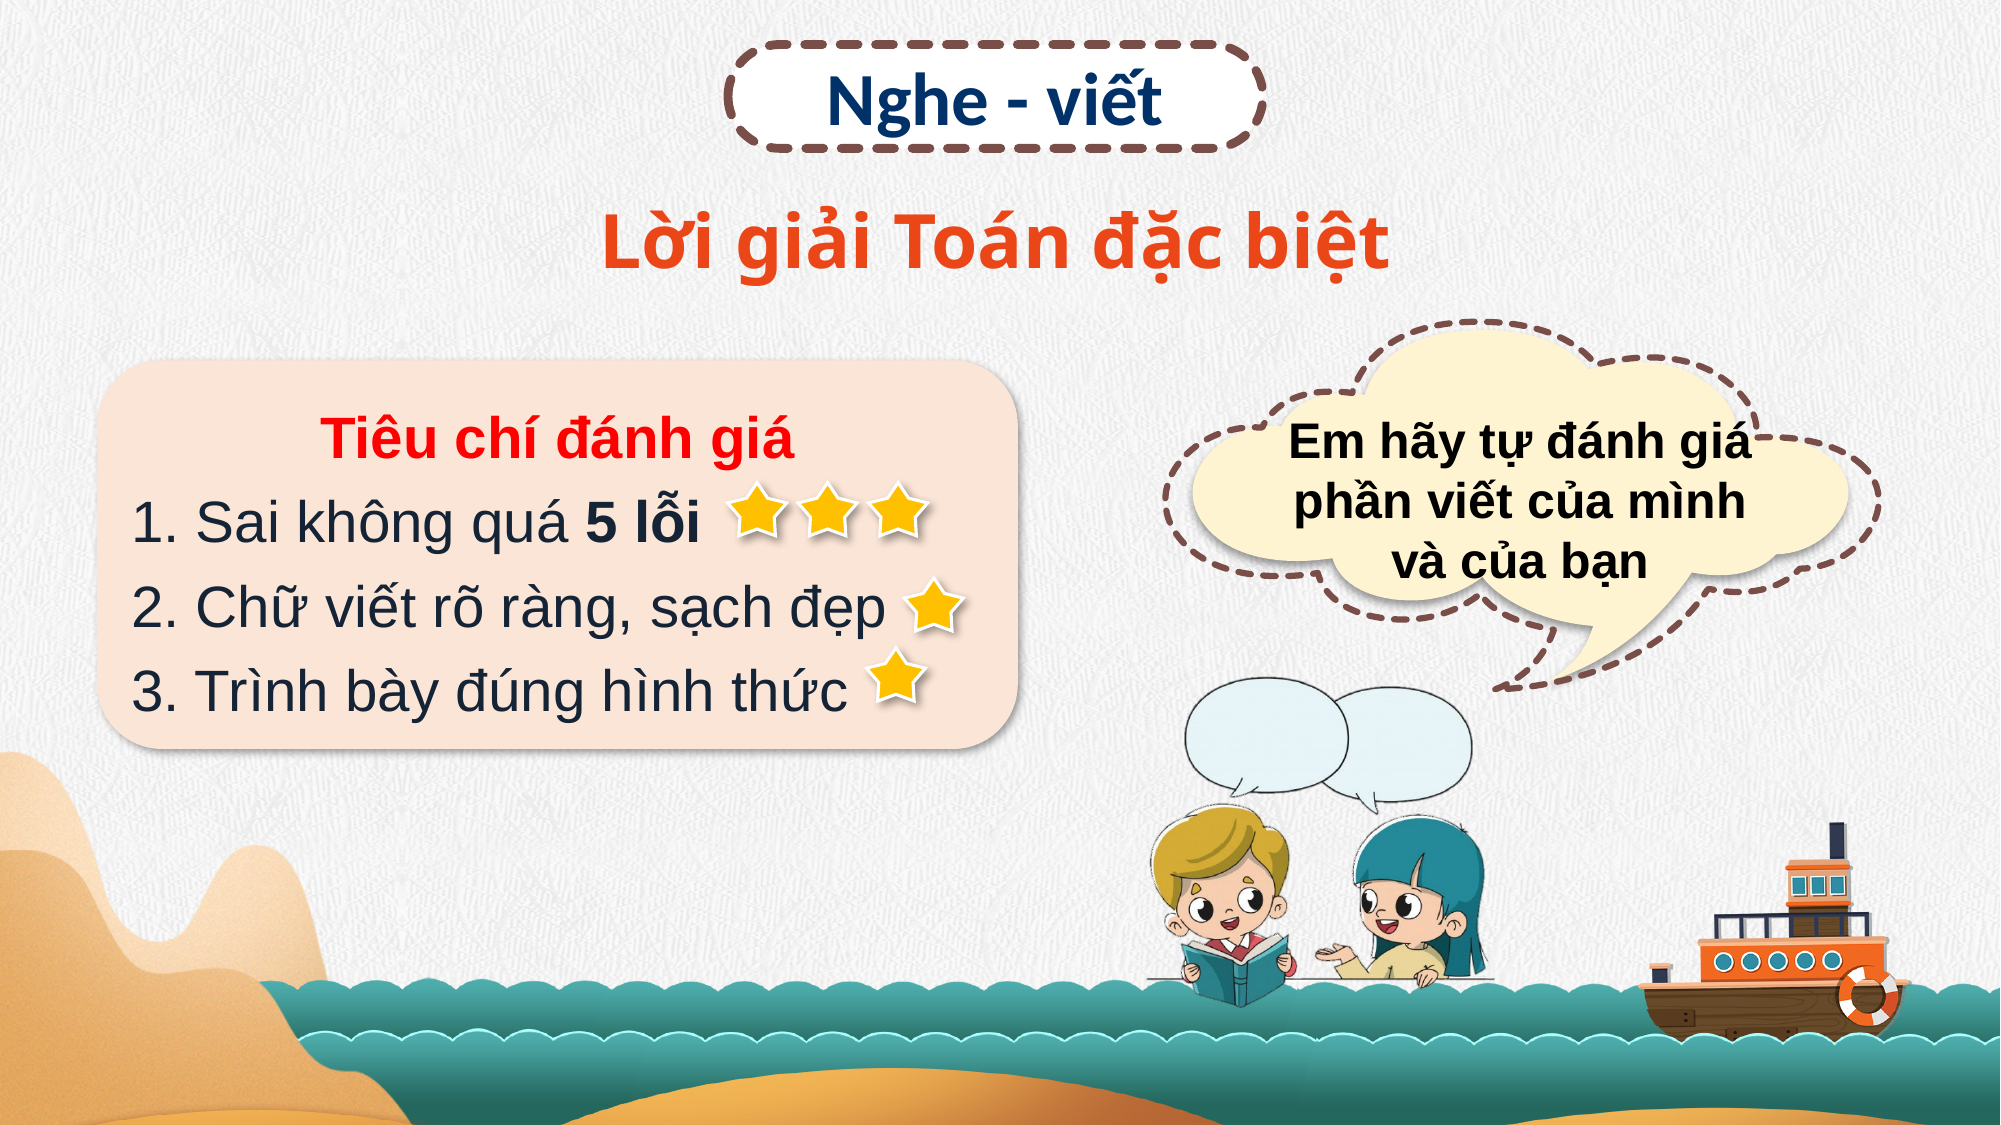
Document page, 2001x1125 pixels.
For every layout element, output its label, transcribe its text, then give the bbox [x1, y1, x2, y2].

picture [0, 647, 2000, 1125]
text_box Lời giải Toán đặc biệt [488, 178, 1503, 308]
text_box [1160, 321, 1884, 690]
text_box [488, 35, 1503, 165]
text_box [97, 360, 1018, 744]
